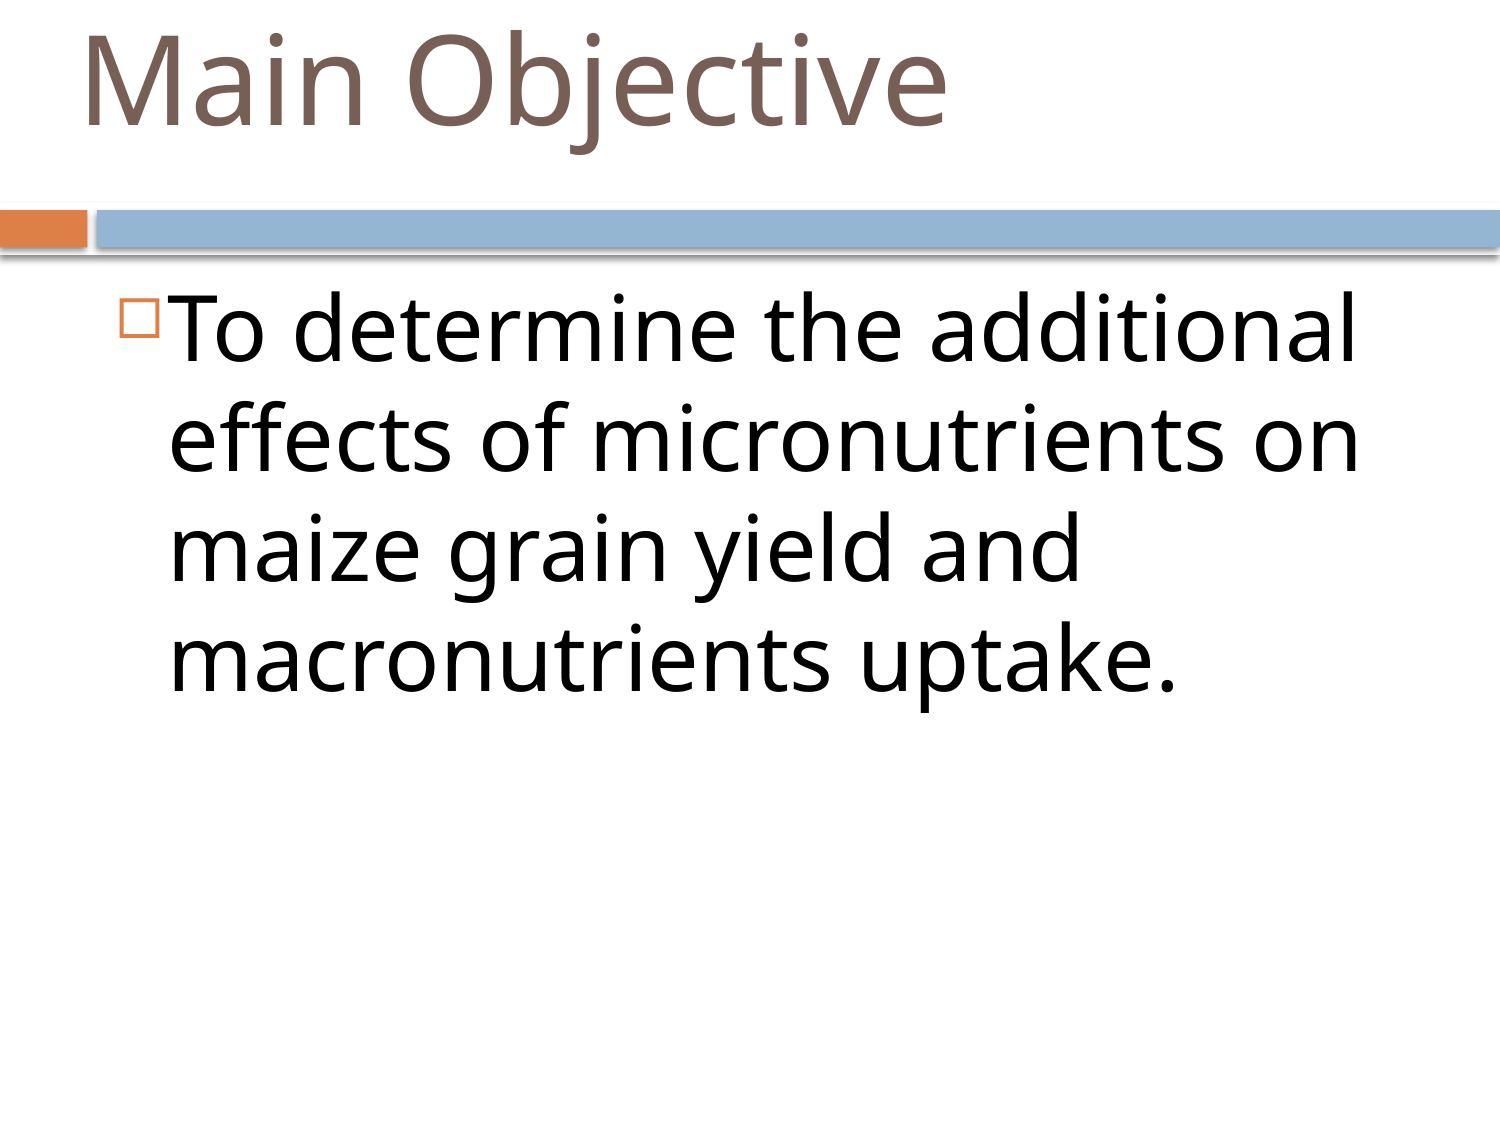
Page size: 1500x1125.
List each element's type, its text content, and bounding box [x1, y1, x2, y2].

list To determine the additional effects of micronutrients on maize grain yield and macronutrients uptake. [100, 262, 1438, 1000]
title Main Objective [62, 37, 1450, 263]
